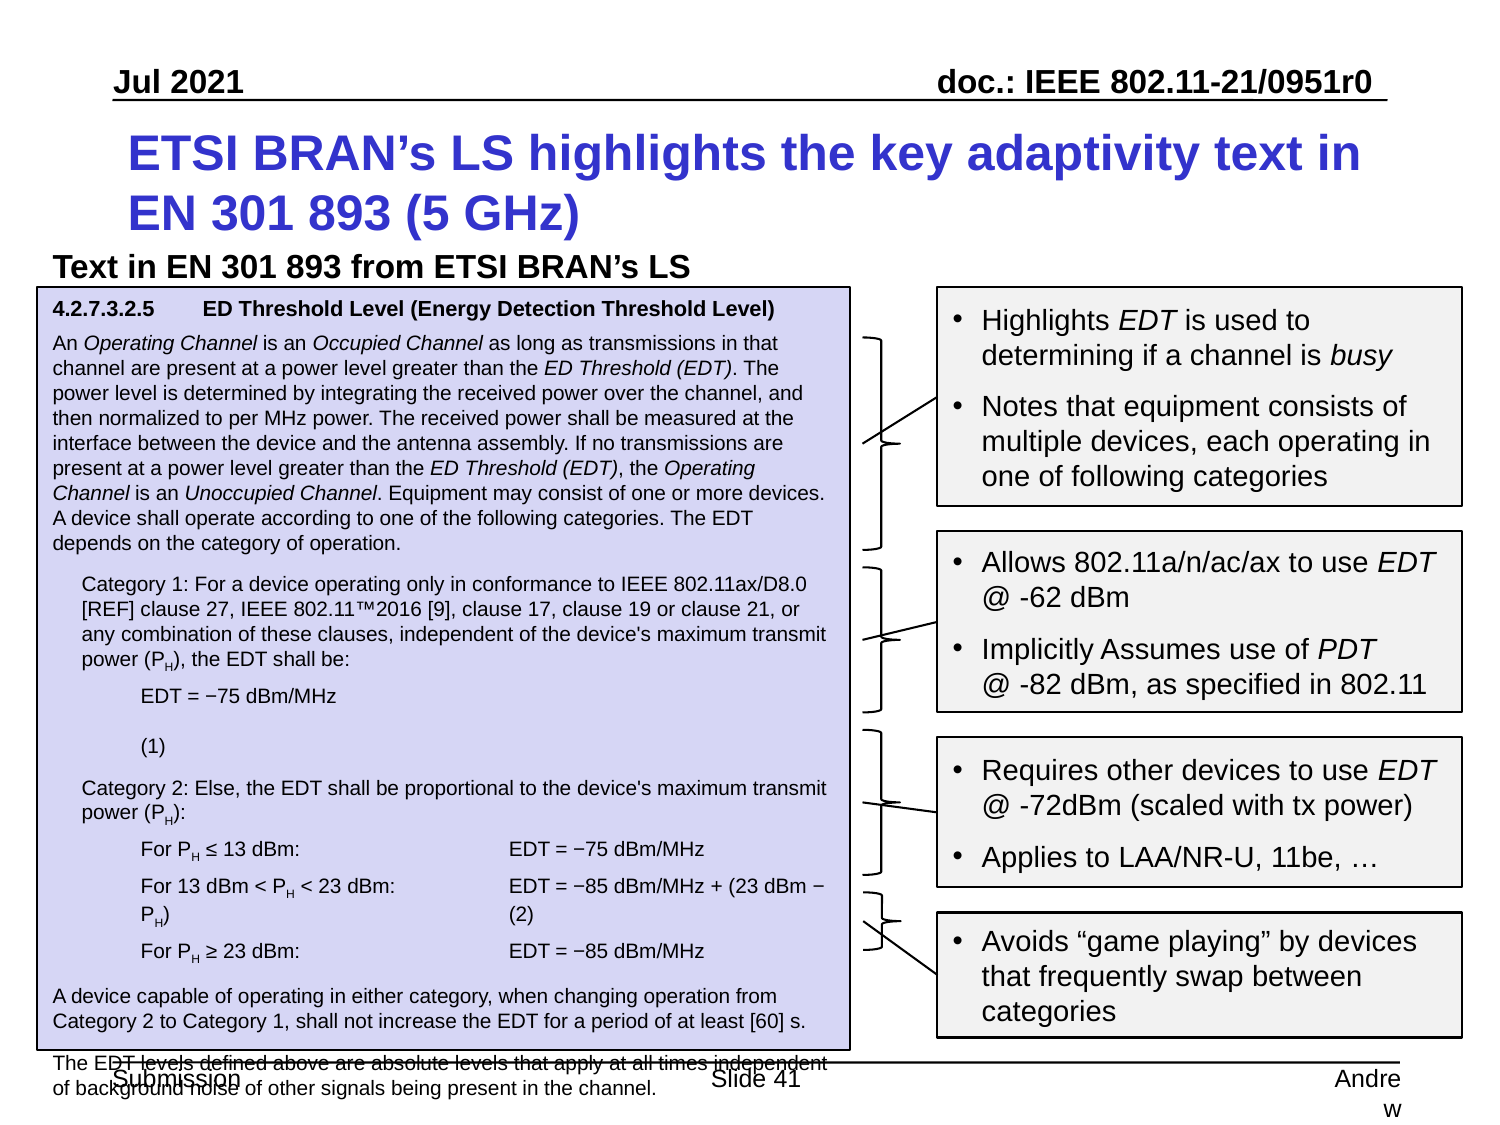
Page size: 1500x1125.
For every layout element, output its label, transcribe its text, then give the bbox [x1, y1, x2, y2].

text_box [862, 729, 897, 804]
text_box [863, 923, 882, 950]
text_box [899, 396, 938, 444]
text_box Avoids “game playing” by devices that frequently swap between categories [937, 912, 1463, 1038]
text_box 4.2.7.3.2.5 ED Threshold Level (Energy Detection Threshold Level) An Operating Channel is an Occupied Channel as long as transmissions in that channel are present at a power level greater than the ED Threshold (EDT). The power level is determined by integrating the received power over the channel, and then normalized to per MHz power. The received power shall be measured at the interface between the device and the antenna assembly. If no transmissions are present at a power level greater than the ED Threshold (EDT), the Operating Channel is an Unoccupied Channel. Equipment may consist of one or more devices. A device shall operate according to one of the following categories. The EDT depends on the category of operation. Category 1: For a device operating only in conformance to IEEE 802.11ax/D8.0 [REF] clause 27, IEEE 802.11™2016 [9], clause 17, clause 19 or clause 21, or any combination of these clauses, independent of the device's maximum transmit power (PH), the EDT shall be: EDT = −75 dBm/MHz (1) Category 2: Else, the EDT shall be proportional to the device's maximum transmit power (PH): For PH ≤ 13 dBm: EDT = −75 dBm/MHz For 13 dBm < PH < 23 dBm: EDT = −85 dBm/MHz + (23 dBm − PH) (2) For PH ≥ 23 dBm: EDT = −85 dBm/MHz A device capable of operating in either category, when changing operation from Category 2 to Category 1, shall not increase the EDT for a period of at least [60] s. The EDT levels defined above are absolute levels that apply at all times independent of background noise of other signals being present in the channel. [37, 288, 850, 1050]
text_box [899, 802, 938, 813]
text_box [900, 920, 938, 976]
text_box Allows 802.11a/n/ac/ax to use EDT @ -62 dBm Implicitly Assumes use of PDT @ -82 dBm, as specified in 802.11 [937, 531, 1463, 713]
text_box [862, 804, 882, 875]
text_box [863, 892, 898, 932]
text_box [862, 434, 894, 550]
text_box Text in EN 301 893 from ETSI BRAN’s LS [37, 237, 850, 288]
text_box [899, 621, 938, 641]
slide_number Slide 41 [709, 1061, 803, 1093]
text_box Requires other devices to use EDT @ -72dBm (scaled with tx power) Applies to LAA/NR-U, 11be, … [937, 737, 1463, 888]
footer Andrew Myles, Cisco [1320, 1061, 1402, 1093]
text_box [862, 337, 882, 442]
text_box Highlights EDT is used to determining if a channel is busy Notes that equipment consists of multiple devices, each operating in one of following categories [937, 287, 1463, 507]
title ETSI BRAN’s LS highlights the key adaptivity text in EN 301 893 (5 GHz) [112, 112, 1388, 288]
text_box [862, 637, 894, 713]
text_box [862, 567, 882, 638]
